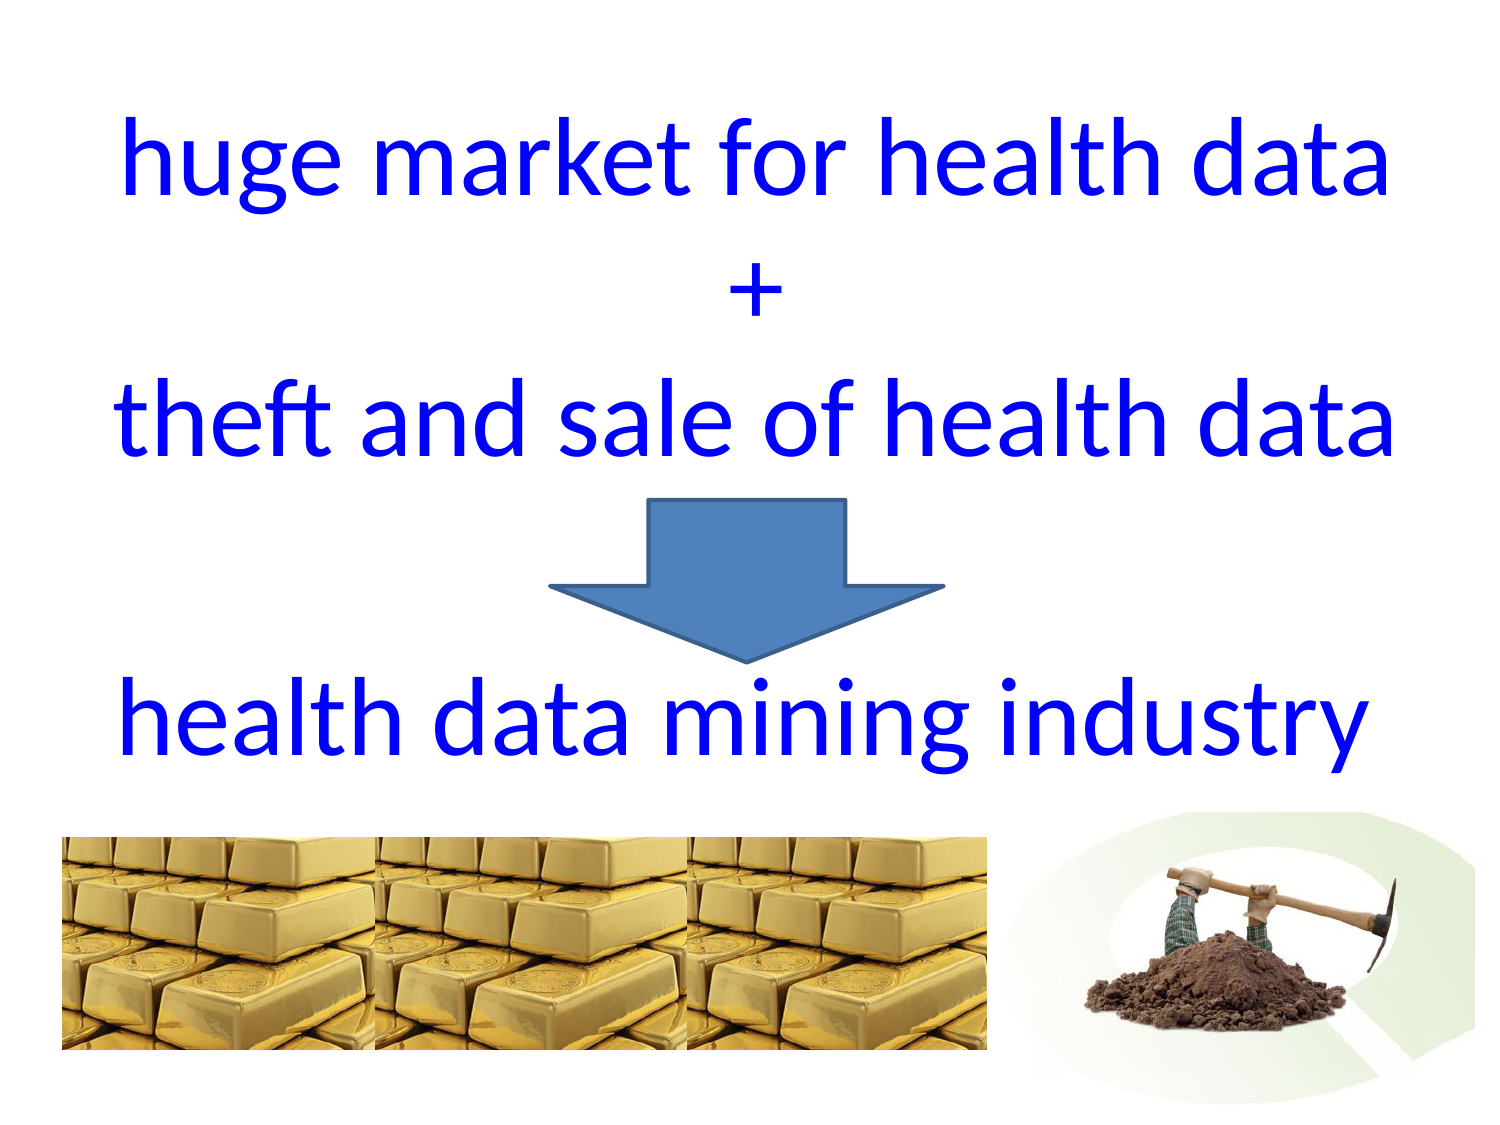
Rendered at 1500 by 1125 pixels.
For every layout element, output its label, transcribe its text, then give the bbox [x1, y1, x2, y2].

text_box [547, 497, 946, 665]
picture [62, 812, 1476, 1125]
list huge market for health data + theft and sale of health data → health data mining industry [49, 0, 1463, 1088]
